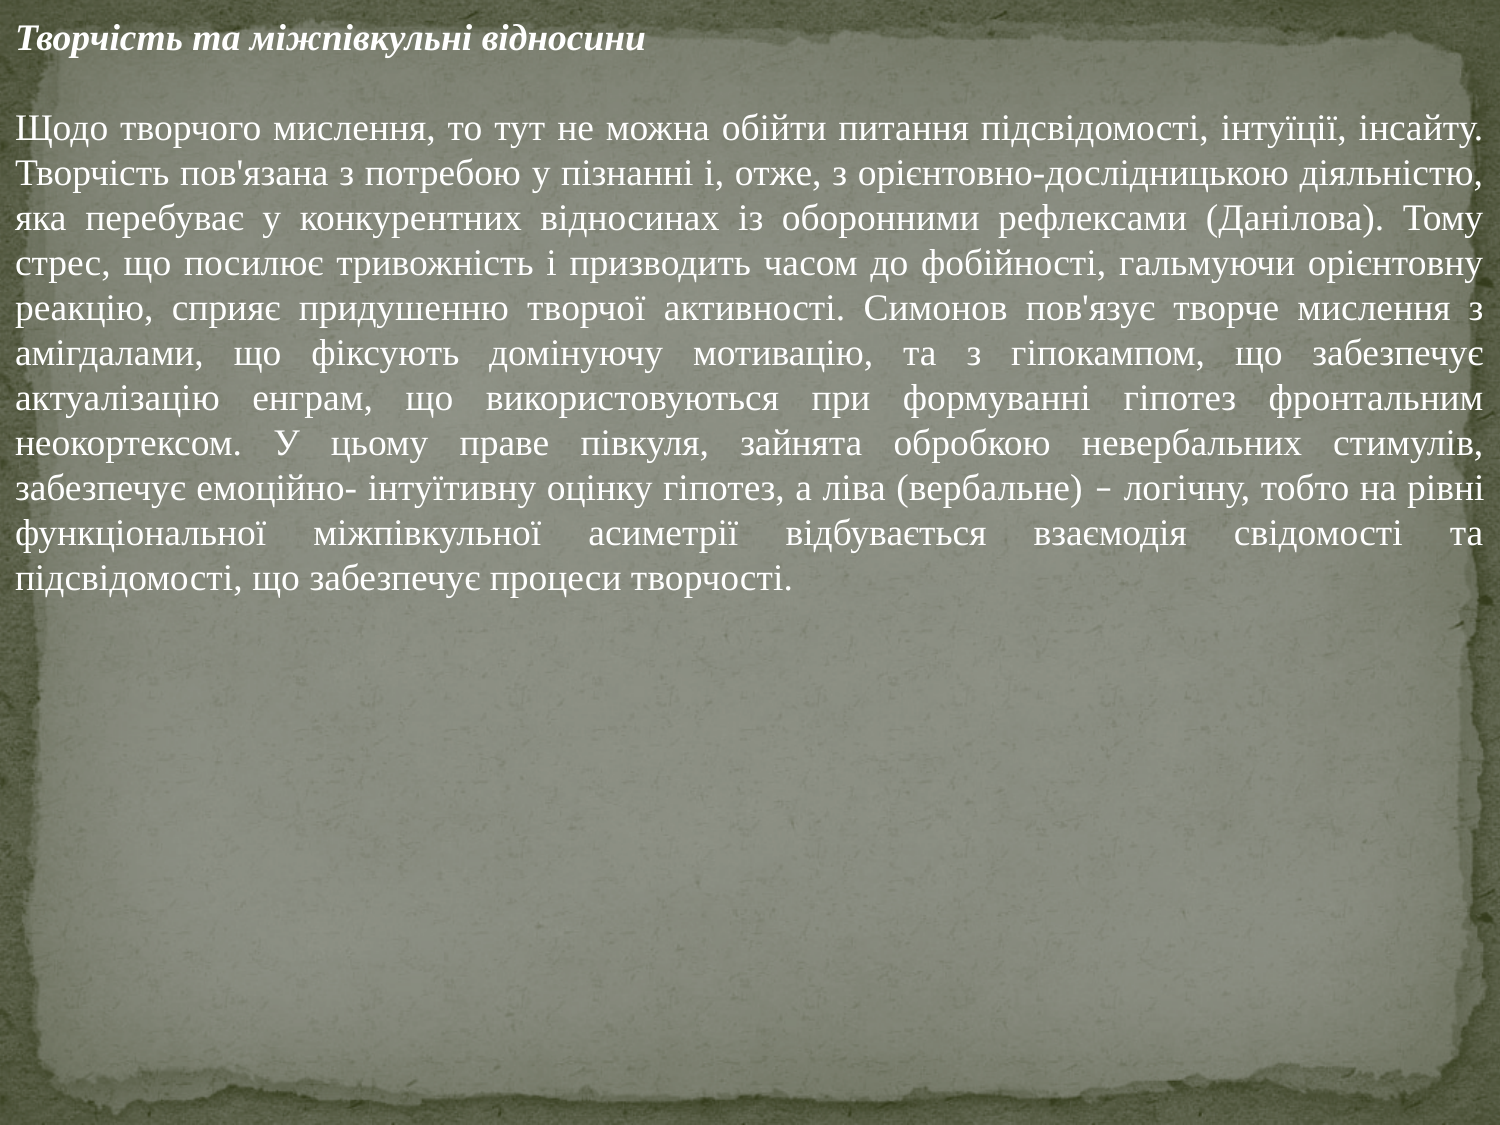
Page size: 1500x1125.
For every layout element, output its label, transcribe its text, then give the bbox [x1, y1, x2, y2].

text_box Творчість та міжпівкульні відносини Щодо творчого мислення, то тут не можна обійти питання підсвідомості, інтуїції, інсайту. Творчість пов'язана з потребою у пізнанні і, отже, з орієнтовно-дослідницькою діяльністю, яка перебуває у конкурентних відносинах із оборонними рефлексами (Данілова). Тому стрес, що посилює тривожність і призводить часом до фобійності, гальмуючи орієнтовну реакцію, сприяє придушенню творчої активності. Симонов пов'язує творче мислення з амігдалами, що фіксують домінуючу мотивацію, та з гіпокампом, що забезпечує актуалізацію енграм, що використовуються при формуванні гіпотез фронтальним неокортексом. У цьому праве півкуля, зайнята обробкою невербальних стимулів, забезпечує емоційно- інтуїтивну оцінку гіпотез, а ліва (вербальне) – логічну, тобто на рівні функціональної міжпівкульної асиметрії відбувається взаємодія свідомості та підсвідомості, що забезпечує процеси творчості. [0, 4, 1500, 605]
